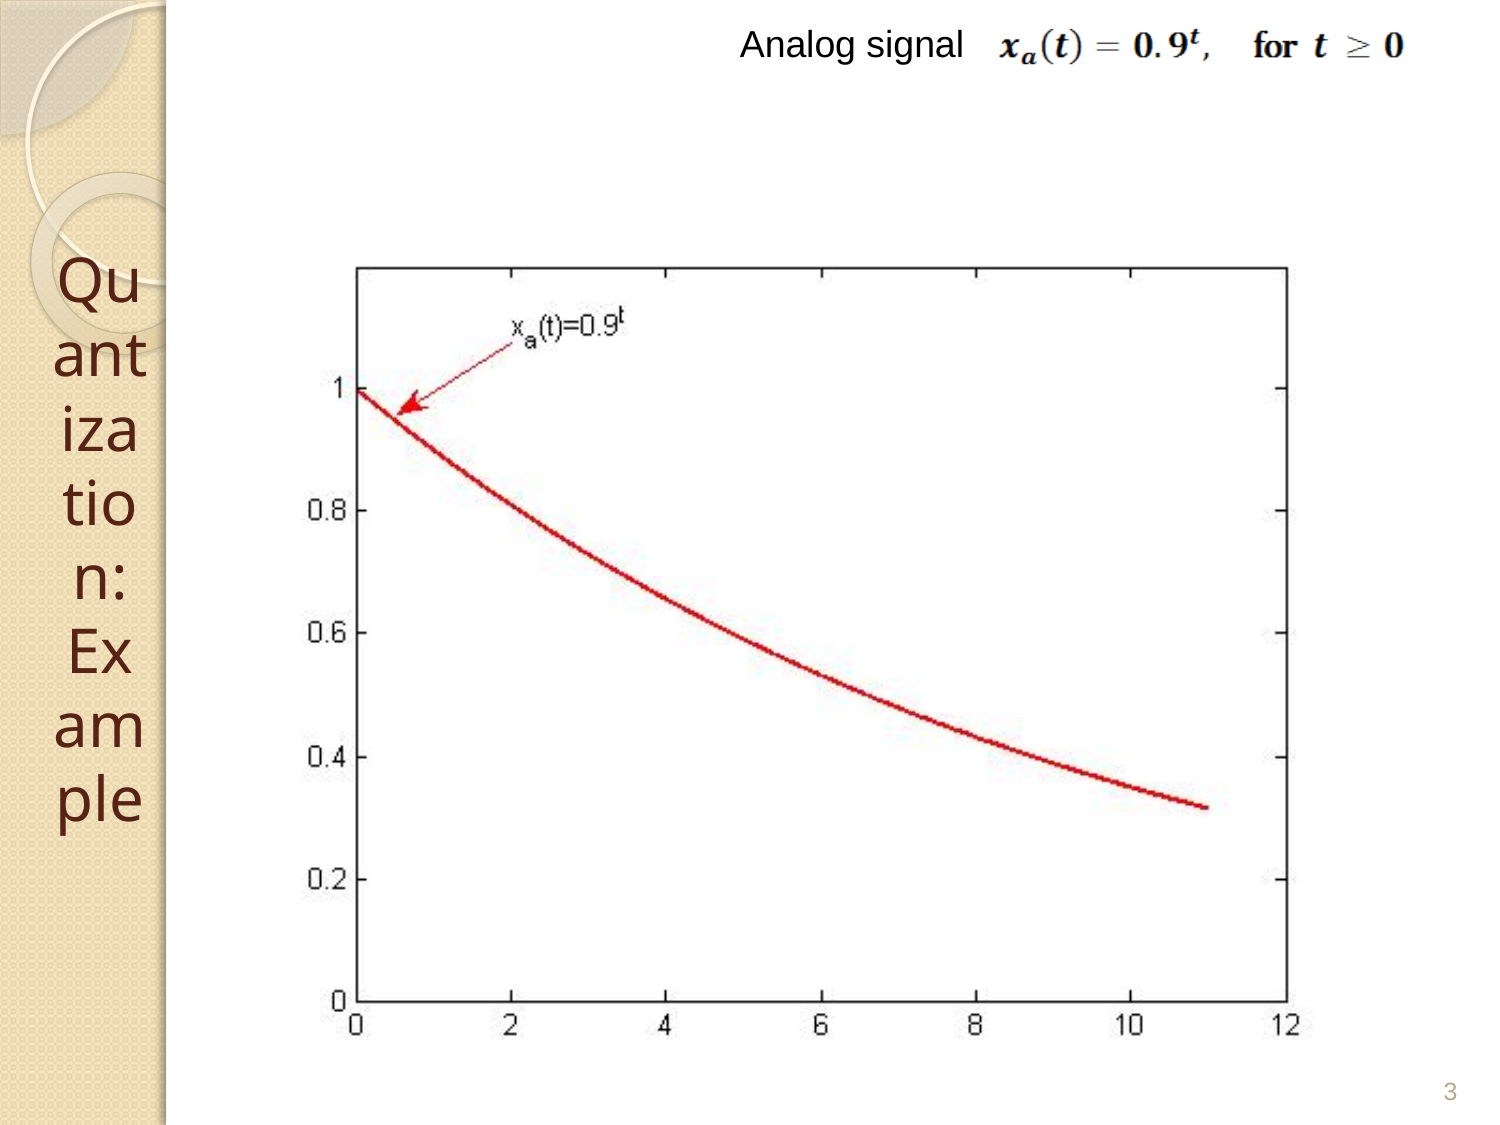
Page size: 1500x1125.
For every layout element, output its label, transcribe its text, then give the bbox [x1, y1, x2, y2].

slide_number 3 [1413, 1034, 1488, 1113]
picture [199, 199, 1401, 1101]
title Quantization: Example [37, 162, 163, 913]
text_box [724, 12, 1406, 76]
